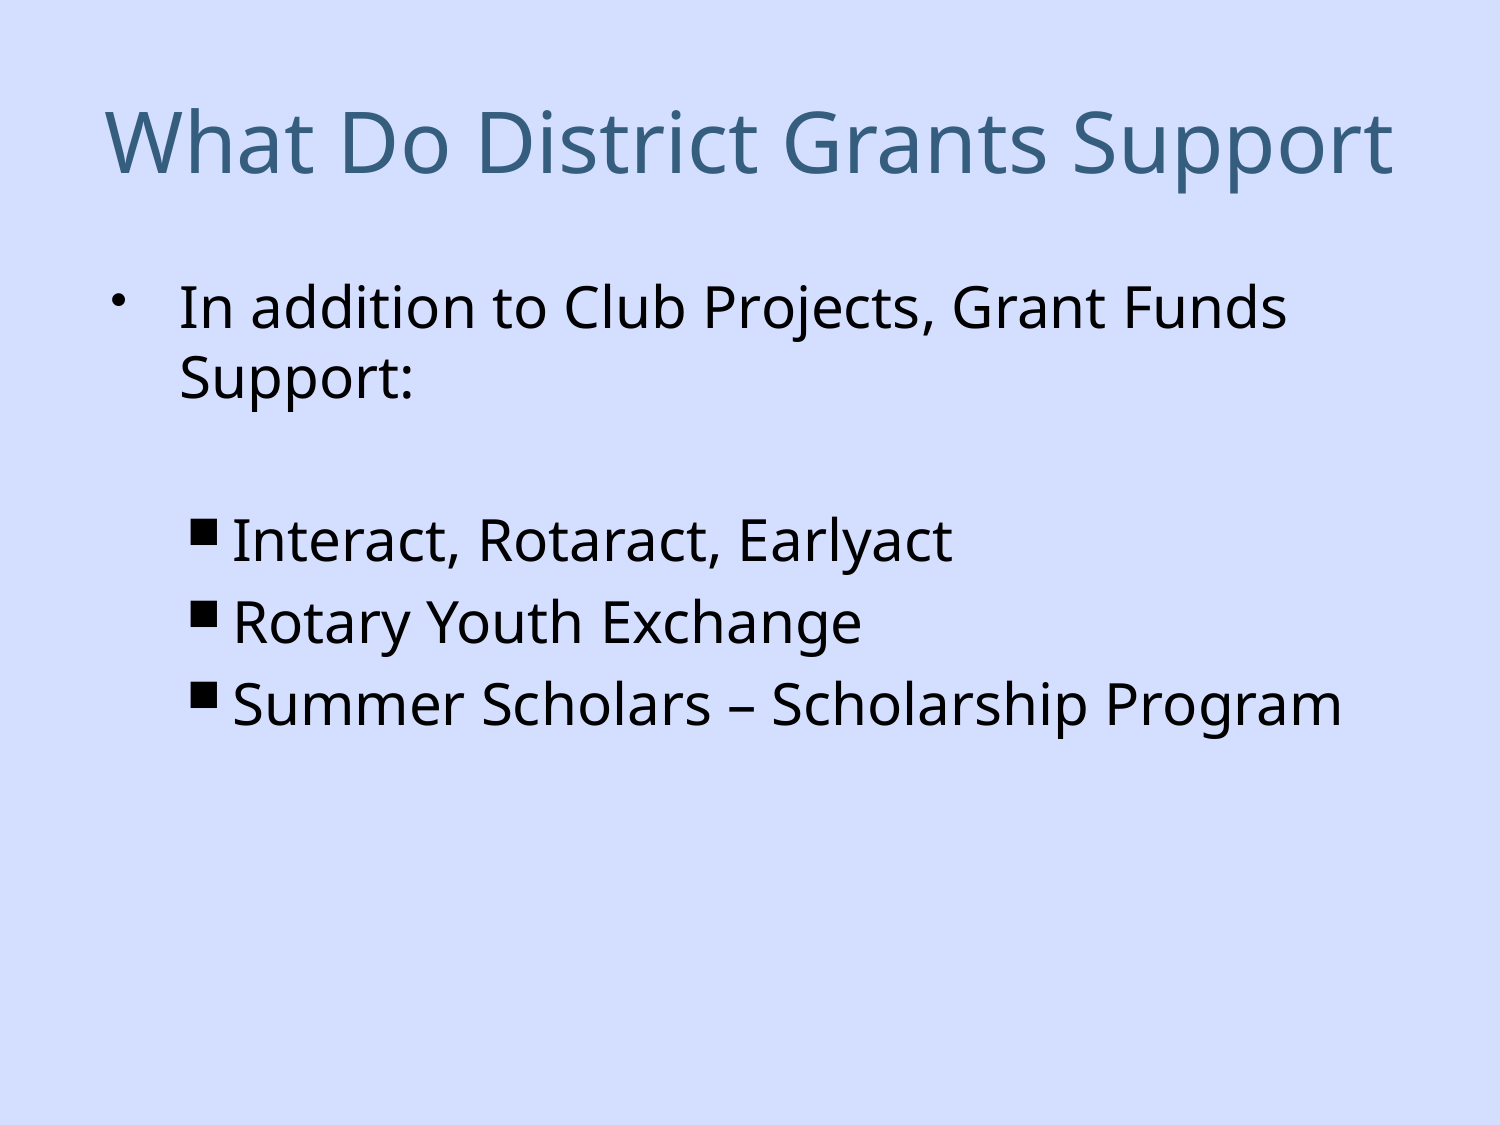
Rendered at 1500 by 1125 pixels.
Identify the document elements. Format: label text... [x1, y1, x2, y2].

title What Do District Grants Support [75, 45, 1425, 233]
list In addition to Club Projects, Grant Funds Support: Interact, Rotaract, Earlyact Rotary Youth Exchange Summer Scholars – Scholarship Program [75, 262, 1425, 1035]
